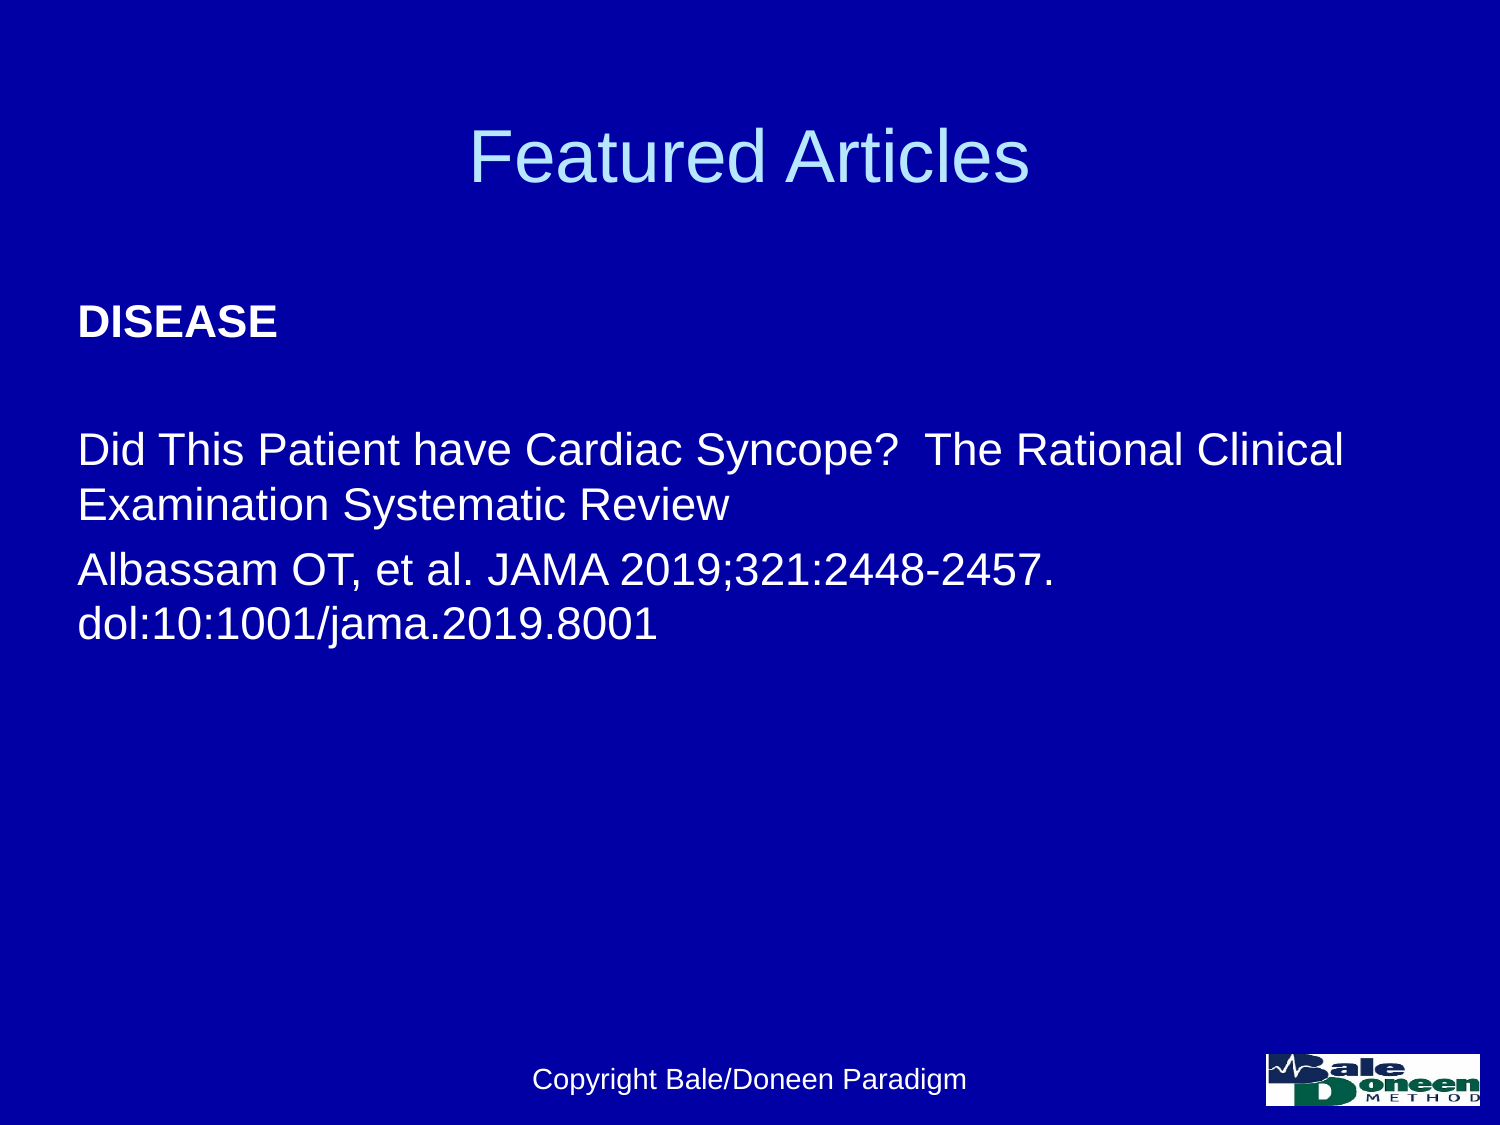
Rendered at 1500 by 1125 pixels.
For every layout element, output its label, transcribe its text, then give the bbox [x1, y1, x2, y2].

subtitle DISEASE Did This Patient have Cardiac Syncope? The Rational Clinical Examination Systematic Review Albassam OT, et al. JAMA 2019;321:2448-2457. dol:10:1001/jama.2019.8001 [62, 283, 1476, 572]
picture [1266, 1054, 1480, 1107]
footer Copyright Bale/Doneen Paradigm [512, 1024, 988, 1103]
title Featured Articles [112, 20, 1388, 283]
